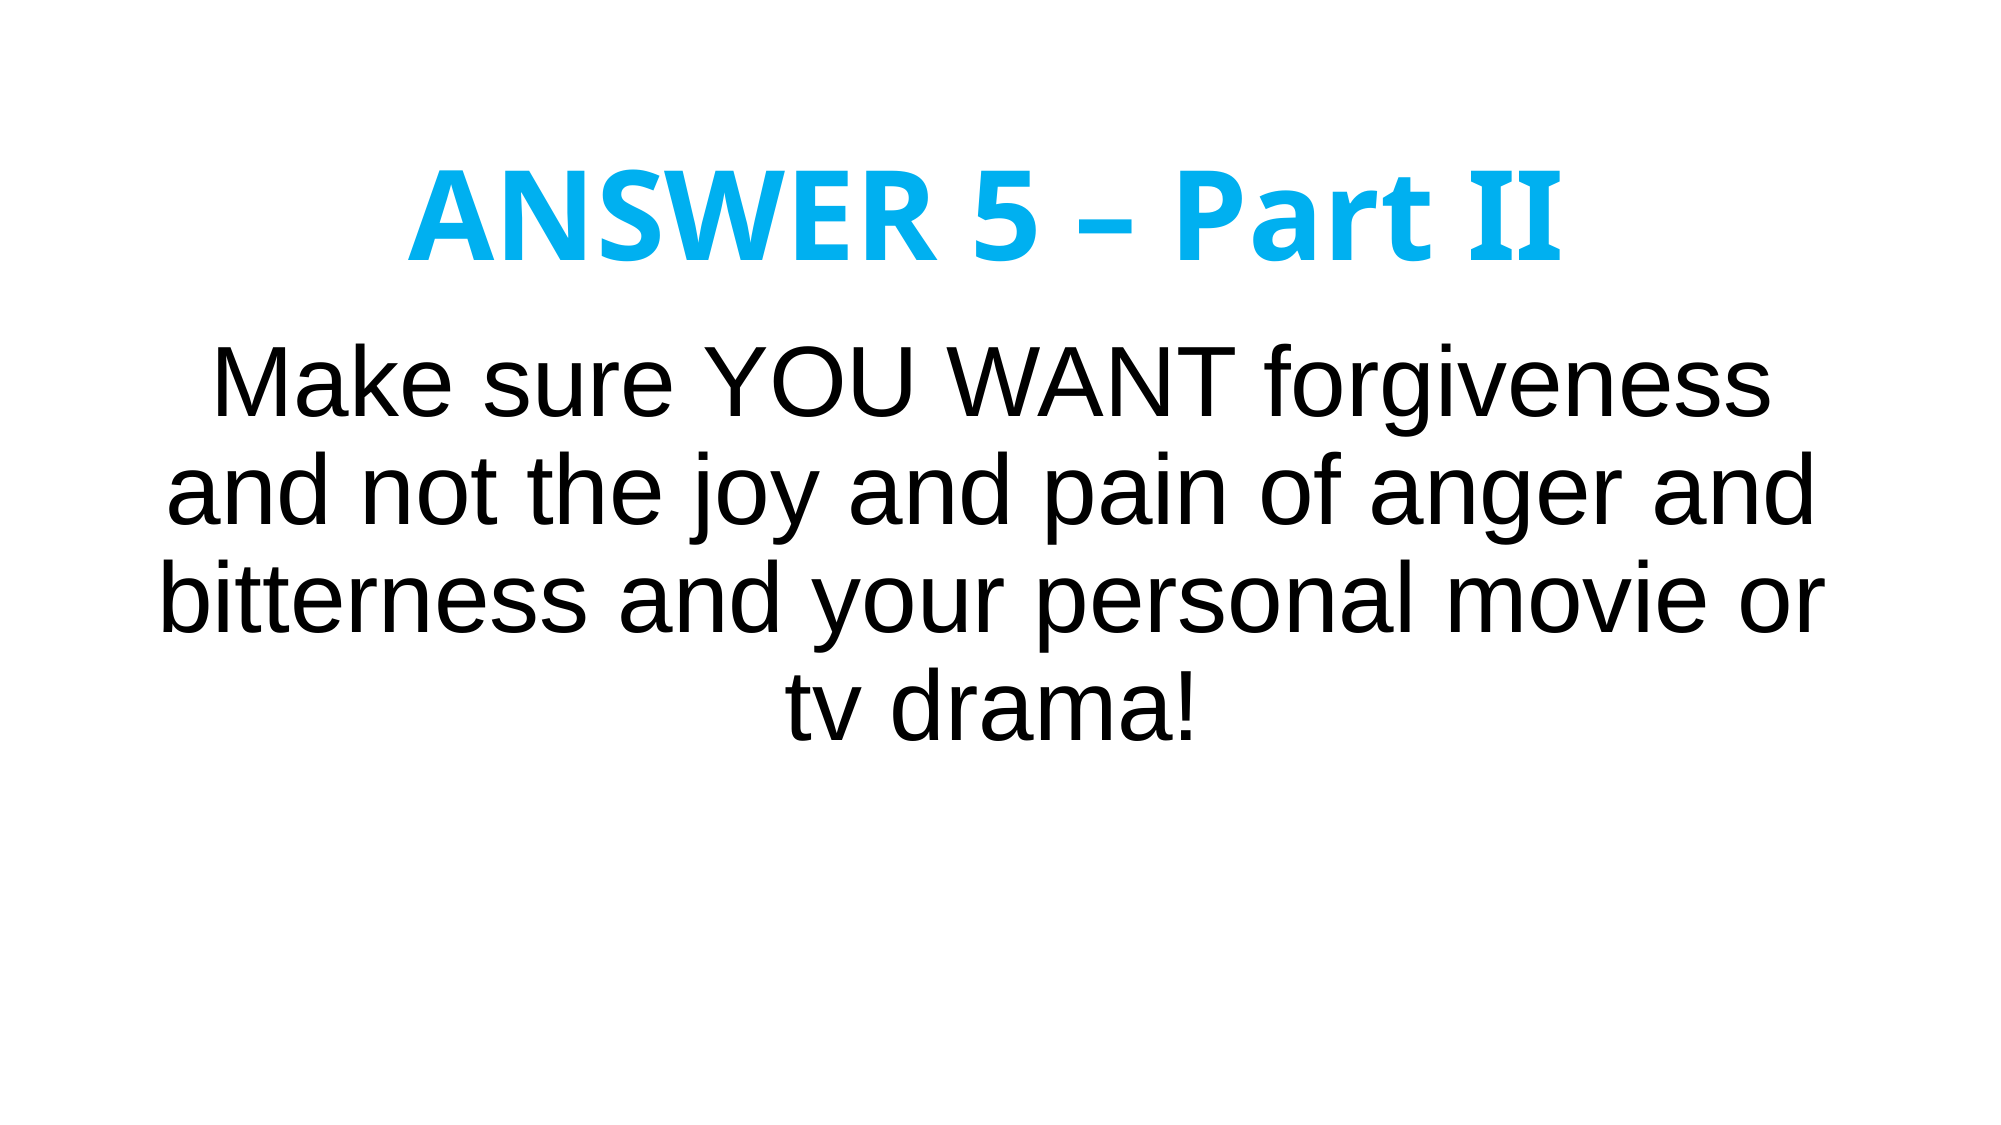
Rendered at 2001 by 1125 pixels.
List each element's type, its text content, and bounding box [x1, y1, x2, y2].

subtitle Make sure YOU WANT forgiveness and not the joy and pain of anger and bitterness and your personal movie or tv drama! [115, 322, 1870, 1031]
title ANSWER 5 – Part II [236, 94, 1737, 295]
